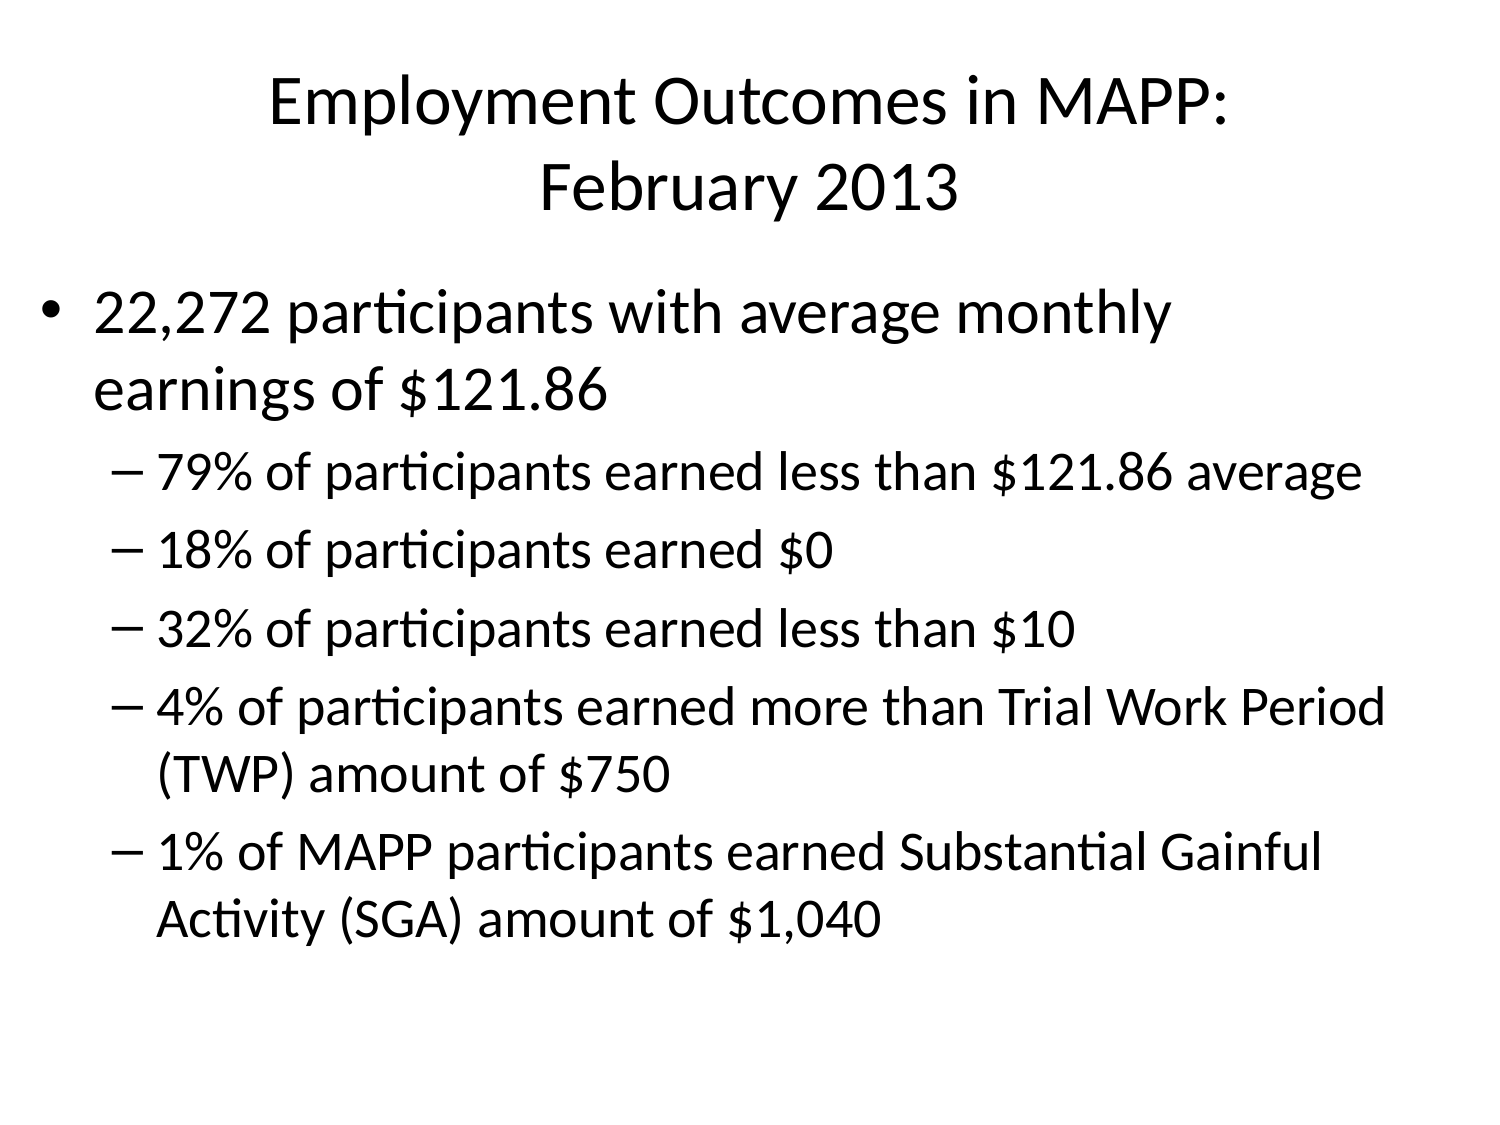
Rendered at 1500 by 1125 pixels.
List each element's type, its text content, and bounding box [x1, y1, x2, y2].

title Employment Outcomes in MAPP: February 2013 [75, 45, 1425, 233]
list 22,272 participants with average monthly earnings of $121.86 79% of participants earned less than $121.86 average 18% of participants earned $0 32% of participants earned less than $10 4% of participants earned more than Trial Work Period (TWP) amount of $750 1% of MAPP participants earned Substantial Gainful Activity (SGA) amount of $1,040 [24, 262, 1425, 1005]
